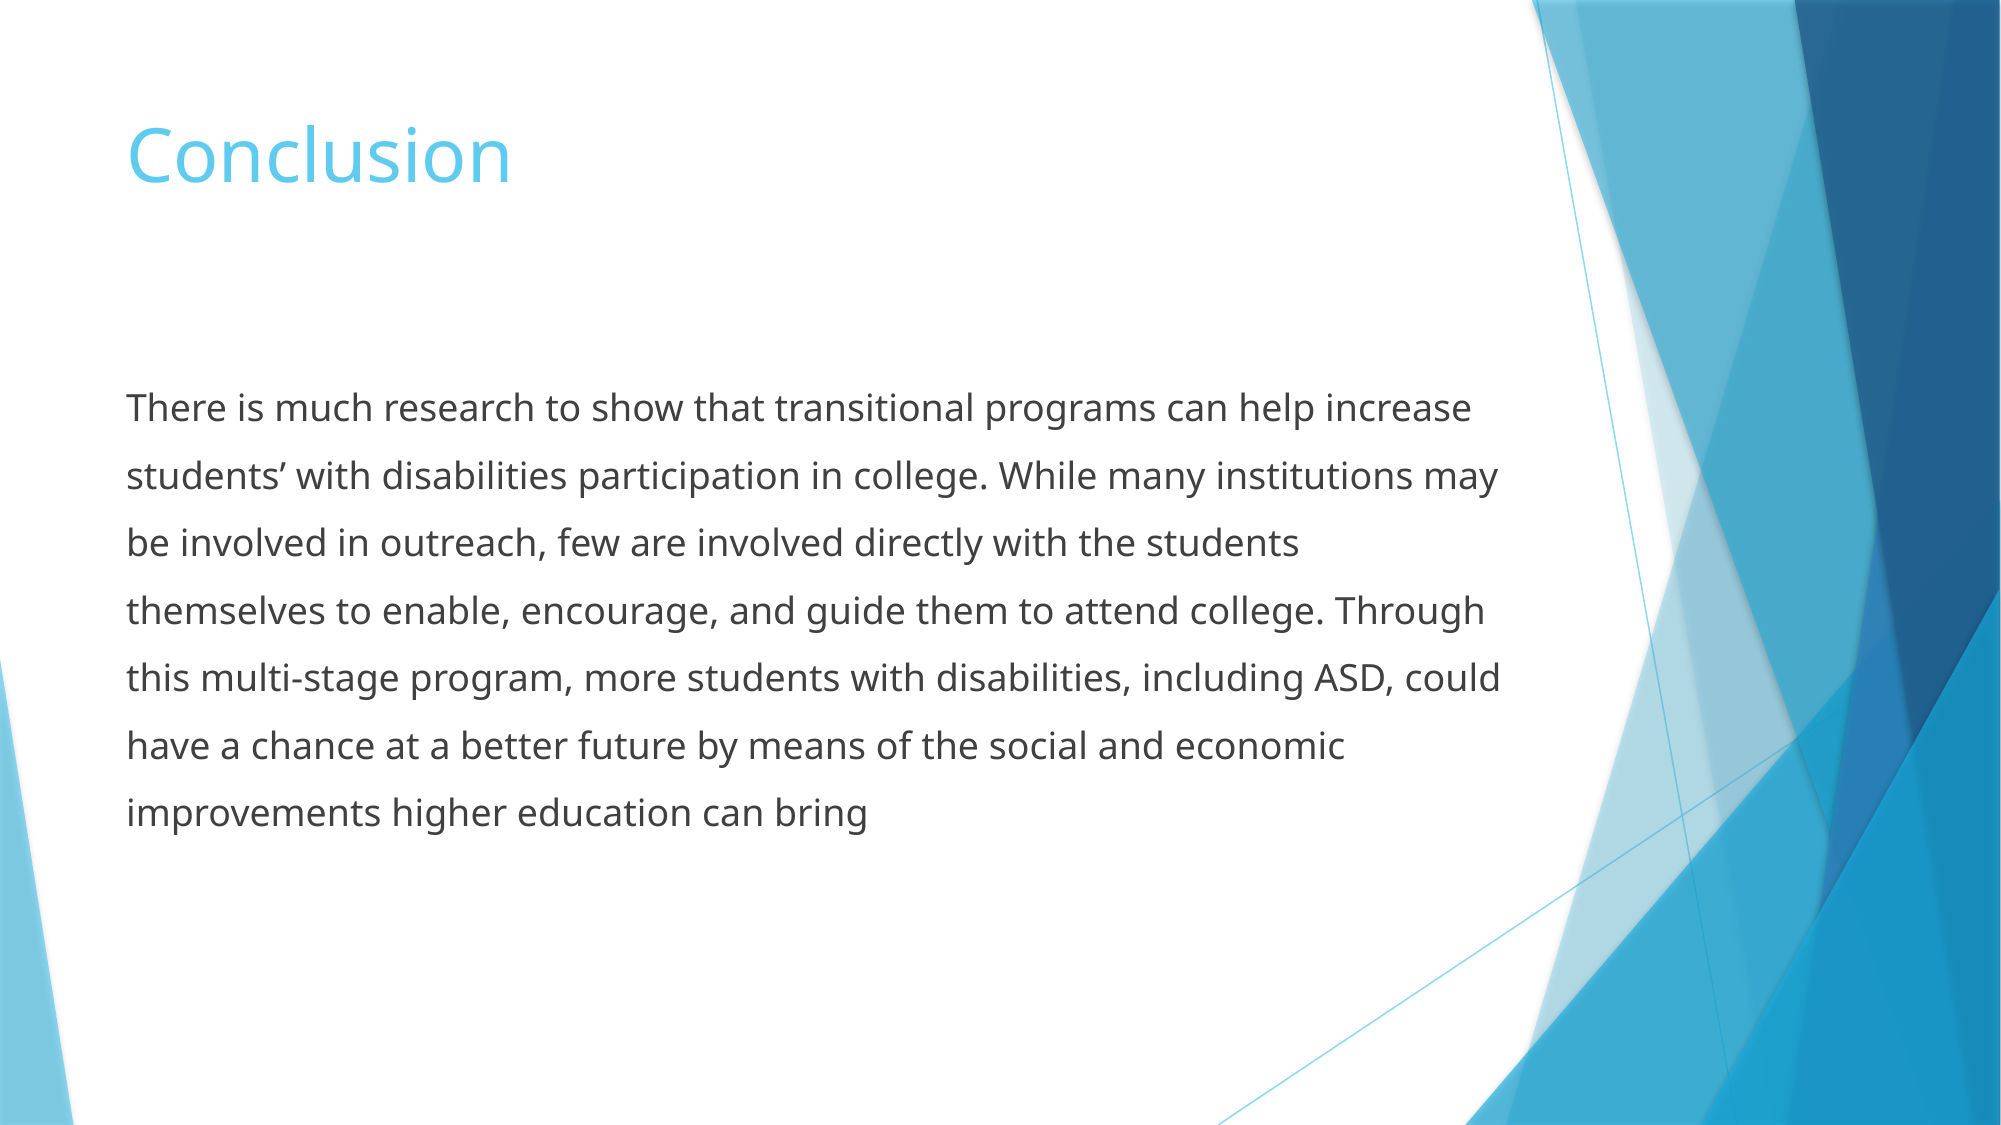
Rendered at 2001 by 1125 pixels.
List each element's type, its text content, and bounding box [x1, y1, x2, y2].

list There is much research to show that transitional programs can help increase students’ with disabilities participation in college. While many institutions may be involved in outreach, few are involved directly with the students themselves to enable, encourage, and guide them to attend college. Through this multi-stage program, more students with disabilities, including ASD, could have a chance at a better future by means of the social and economic improvements higher education can bring [111, 354, 1522, 992]
title Conclusion [111, 99, 1522, 317]
